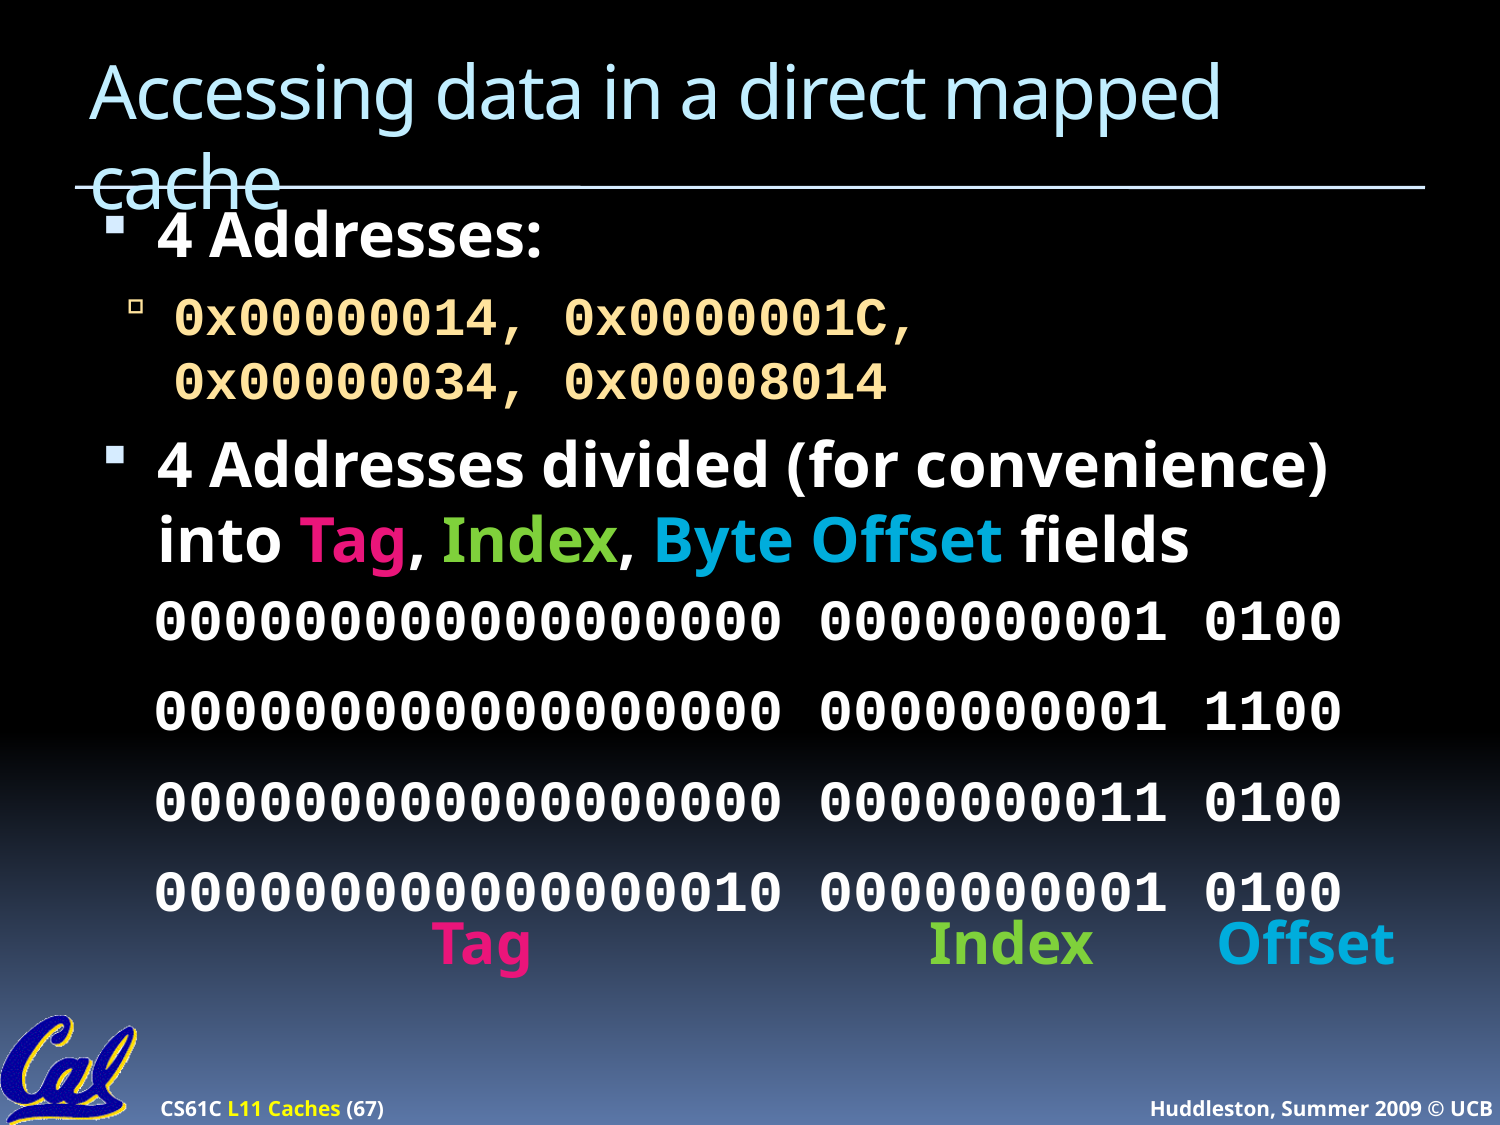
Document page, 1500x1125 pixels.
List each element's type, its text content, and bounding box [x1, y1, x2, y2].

title Accessing data in a direct mapped cache [75, 37, 1425, 188]
text_box 000000000000000000 0000000001 0100 000000000000000000 0000000001 1100 000000000000000000 0000000011 0100 000000000000000010 0000000001 0100 Tag Index Offset [143, 594, 1431, 979]
list 4 Addresses: 0x00000014, 0x0000001C, 0x00000034, 0x00008014 4 Addresses divided (for convenience) into Tag, Index, Byte Offset fields [74, 187, 1363, 576]
picture [0, 1015, 140, 1125]
